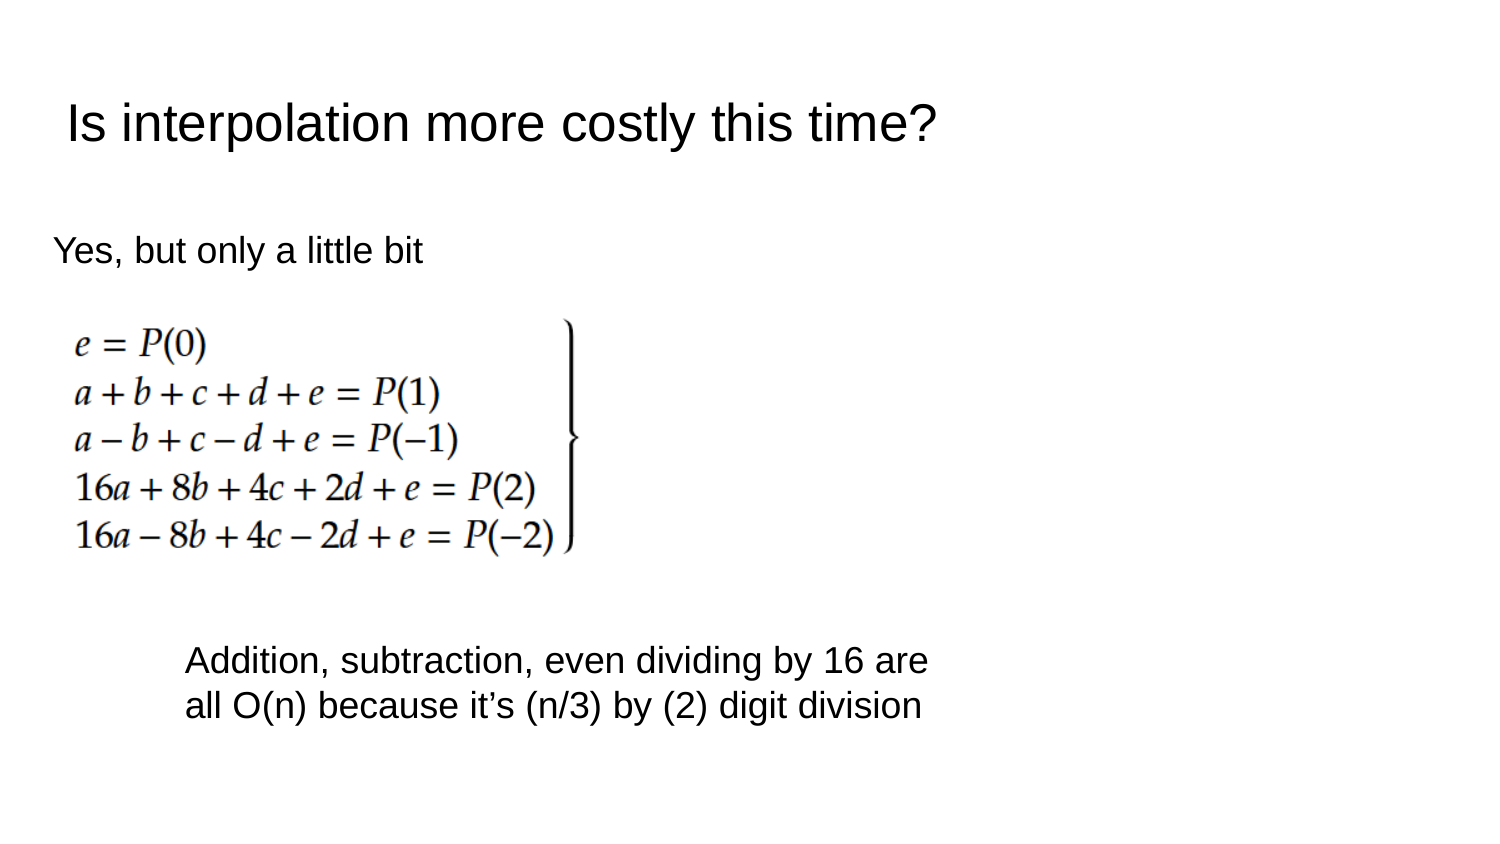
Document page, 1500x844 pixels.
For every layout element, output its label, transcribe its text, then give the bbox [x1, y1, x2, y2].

text_box Addition, subtraction, even dividing by 16 are all O(n) because it’s (n/3) by (2) digit division [169, 621, 977, 741]
text_box Yes, but only a little bit [37, 210, 742, 286]
picture [37, 276, 609, 583]
title Is interpolation more costly this time? [51, 72, 1449, 167]
